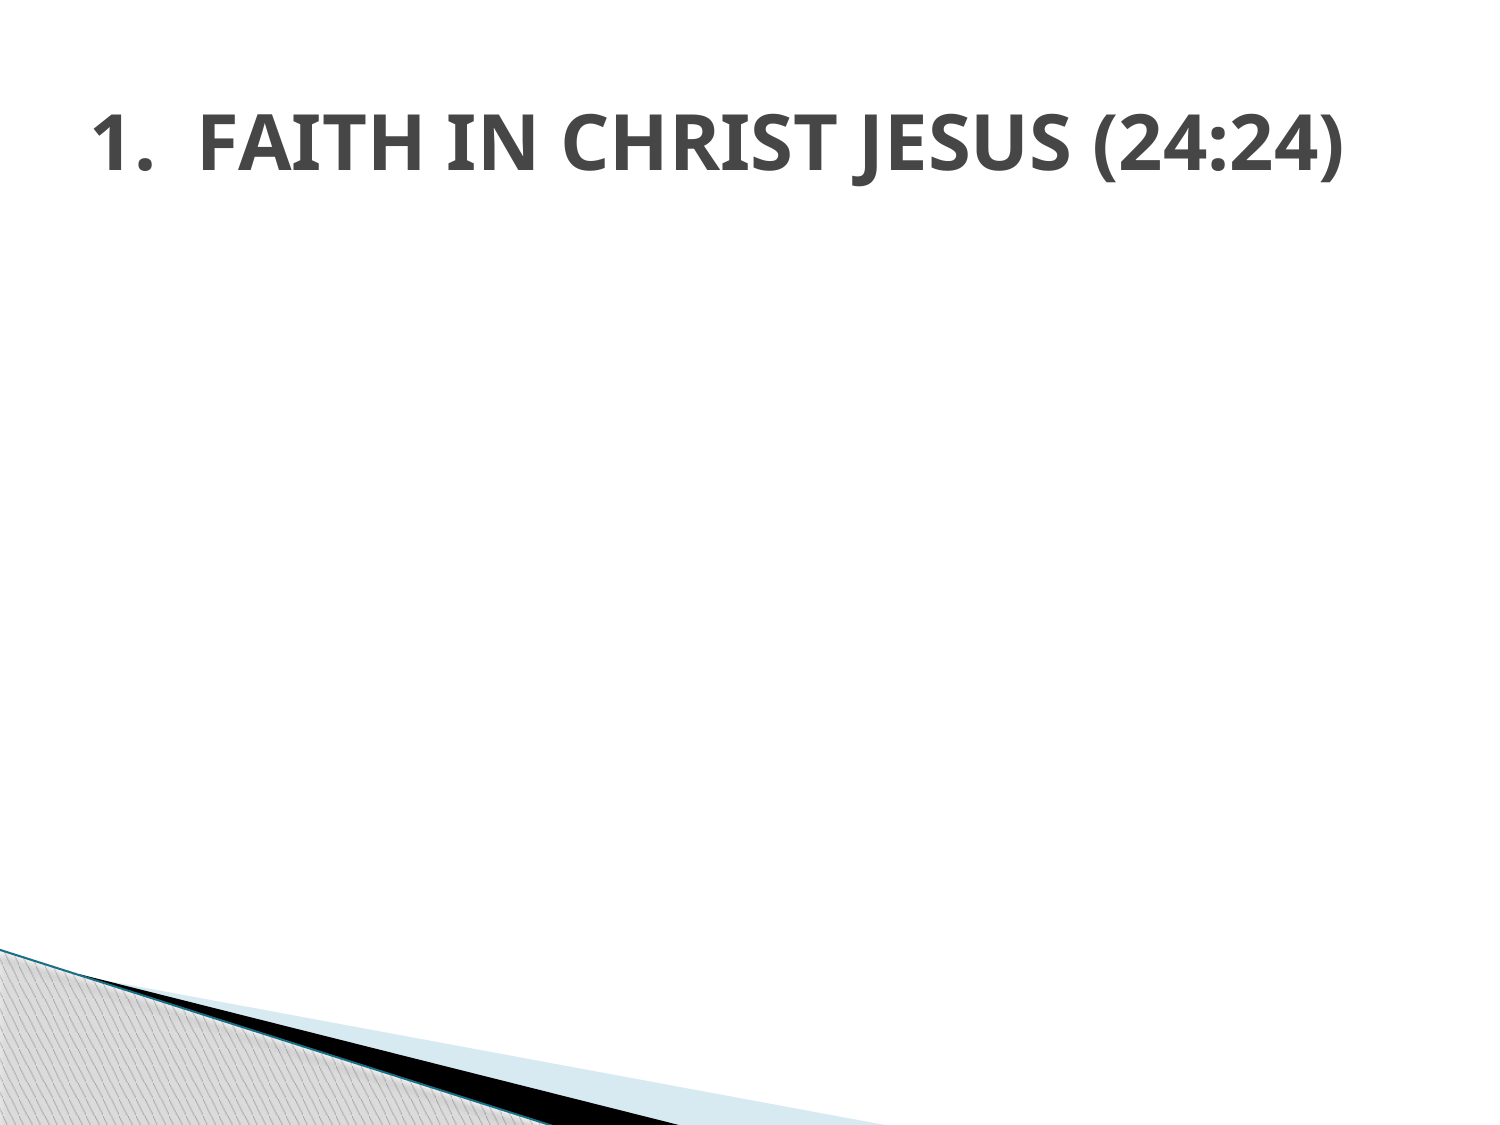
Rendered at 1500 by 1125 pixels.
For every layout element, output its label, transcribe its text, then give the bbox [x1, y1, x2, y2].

title 1. FAITH IN CHRIST JESUS (24:24) [75, 45, 1425, 233]
